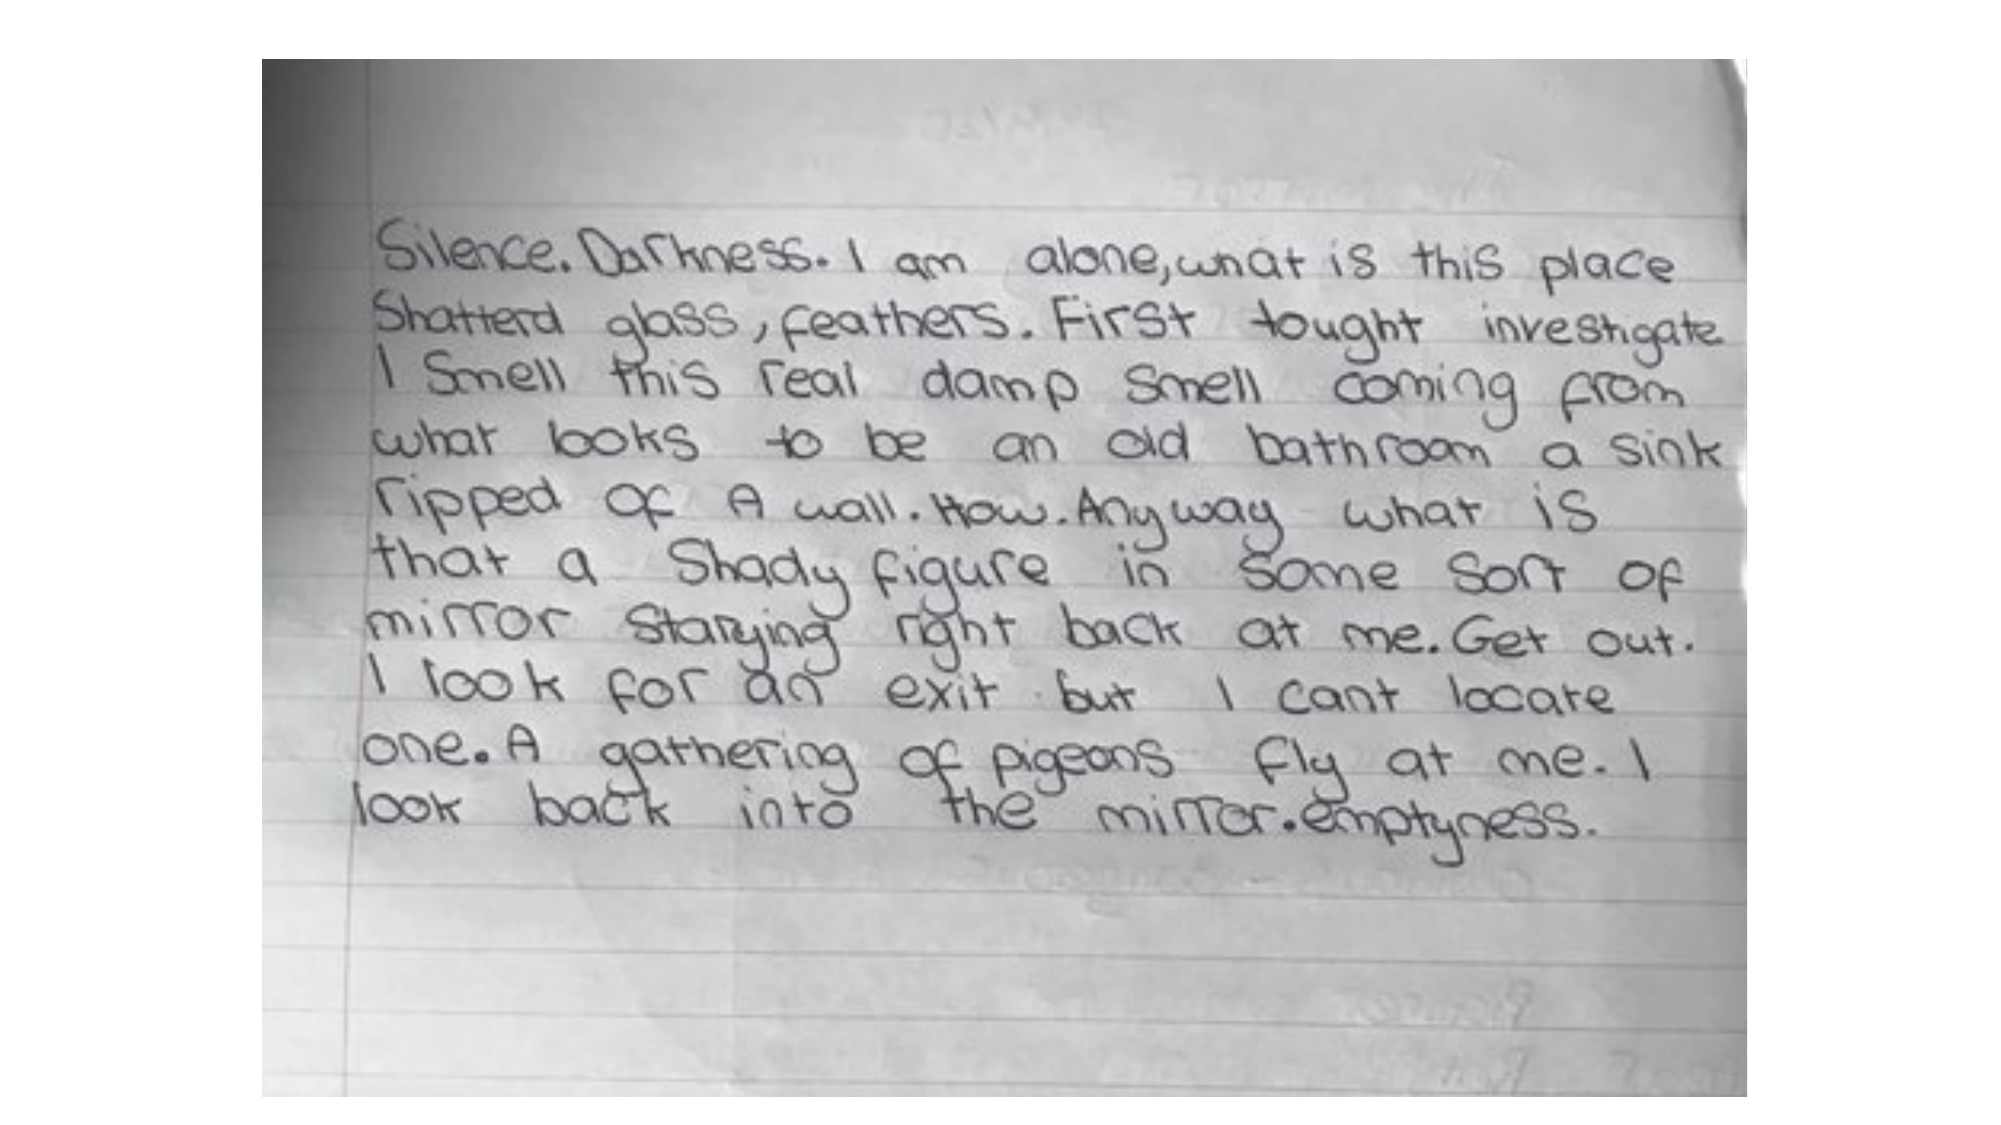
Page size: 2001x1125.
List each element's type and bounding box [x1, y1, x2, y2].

picture [252, 59, 1748, 1097]
